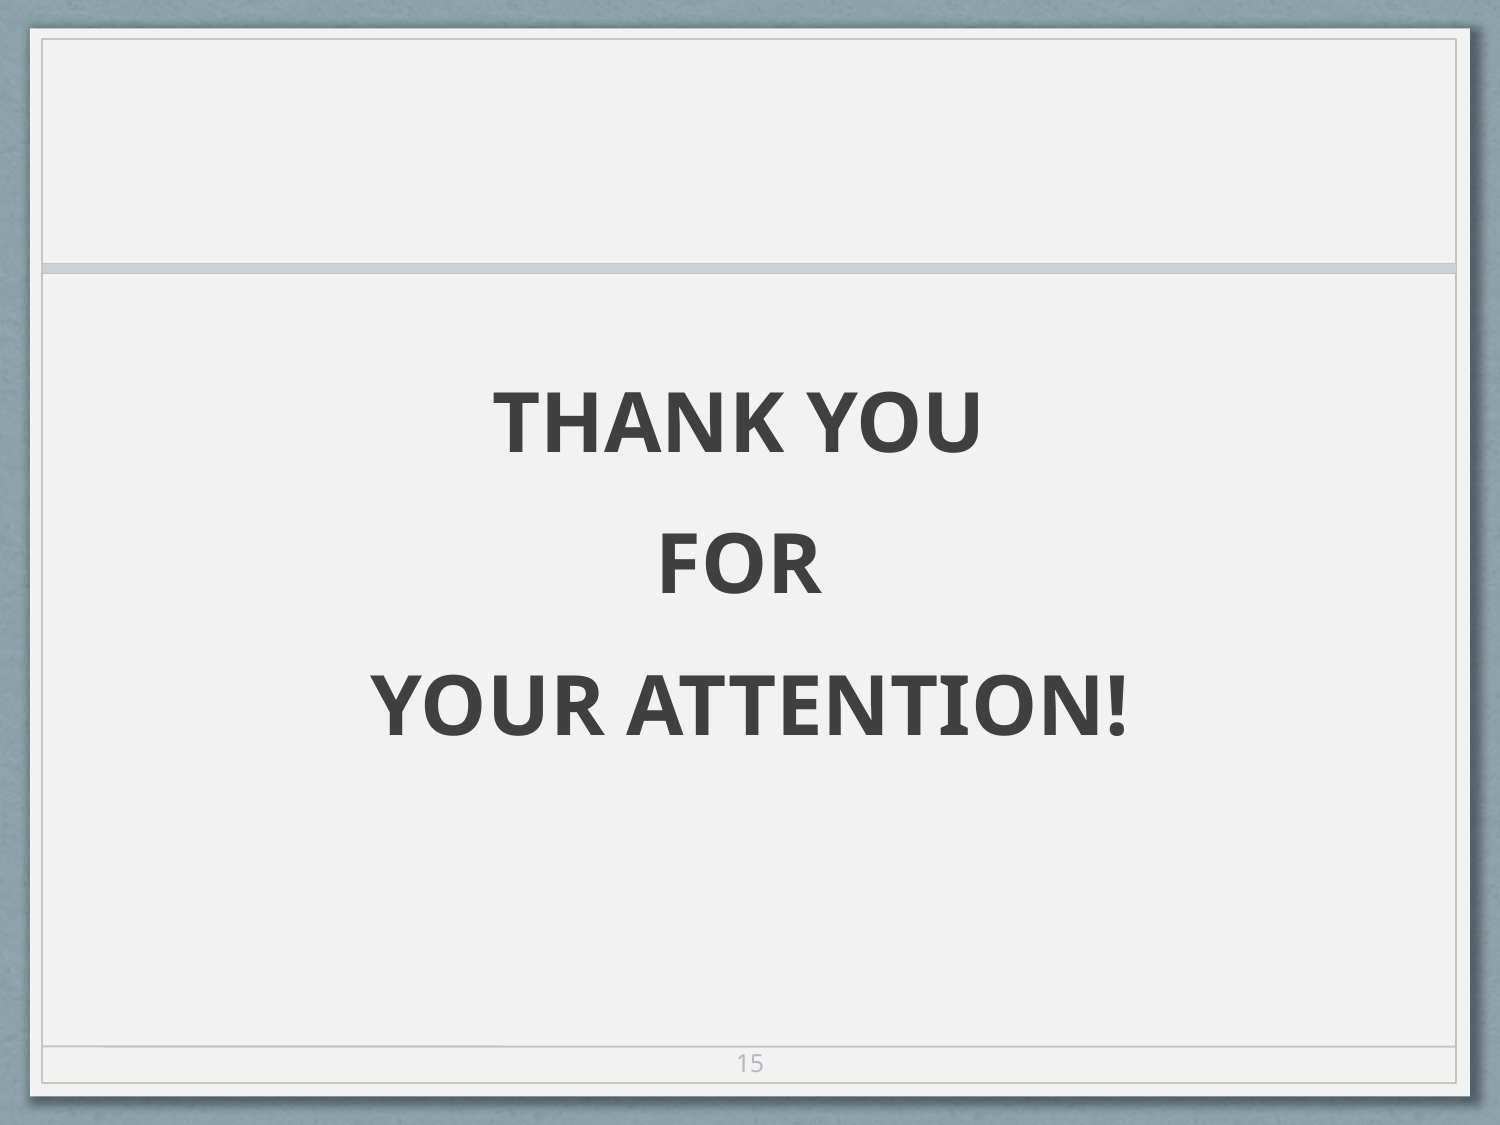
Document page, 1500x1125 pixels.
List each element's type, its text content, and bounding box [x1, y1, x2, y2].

list THANK YOU FOR YOUR ATTENTION! [147, 259, 1353, 995]
slide_number 15 [687, 1042, 813, 1088]
